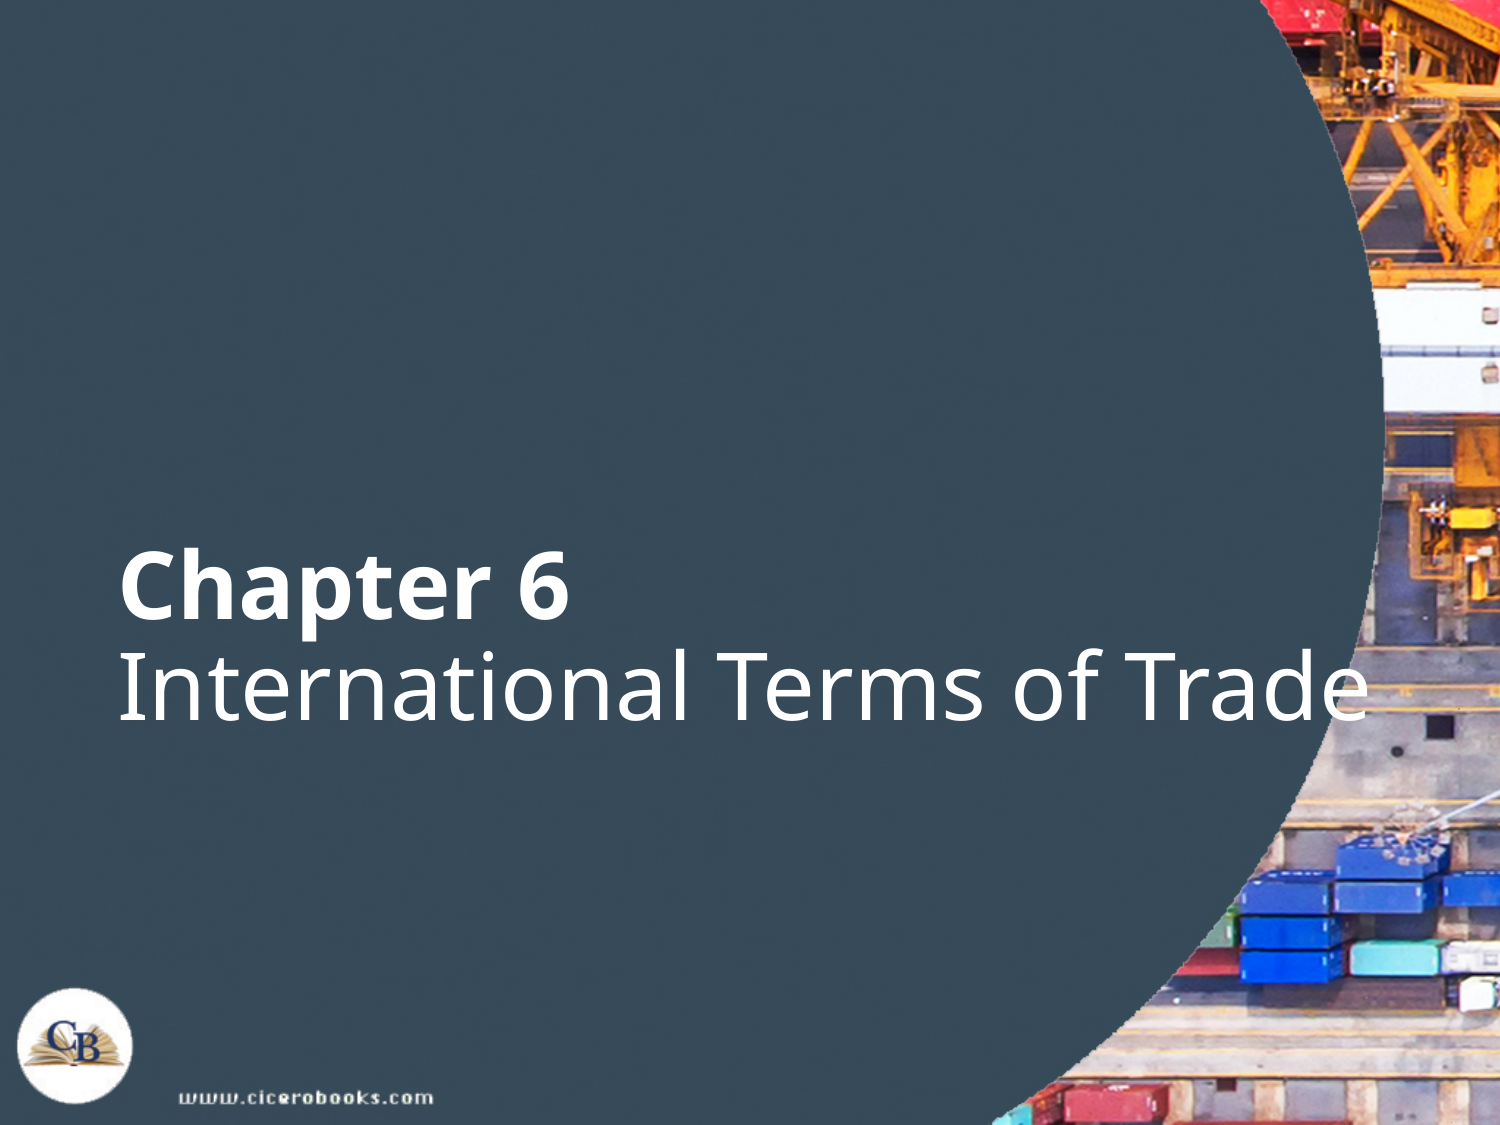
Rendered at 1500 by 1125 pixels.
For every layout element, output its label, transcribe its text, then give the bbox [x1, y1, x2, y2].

picture [0, 0, 1500, 1125]
title Chapter 6 International Terms of Trade [102, 280, 1397, 749]
